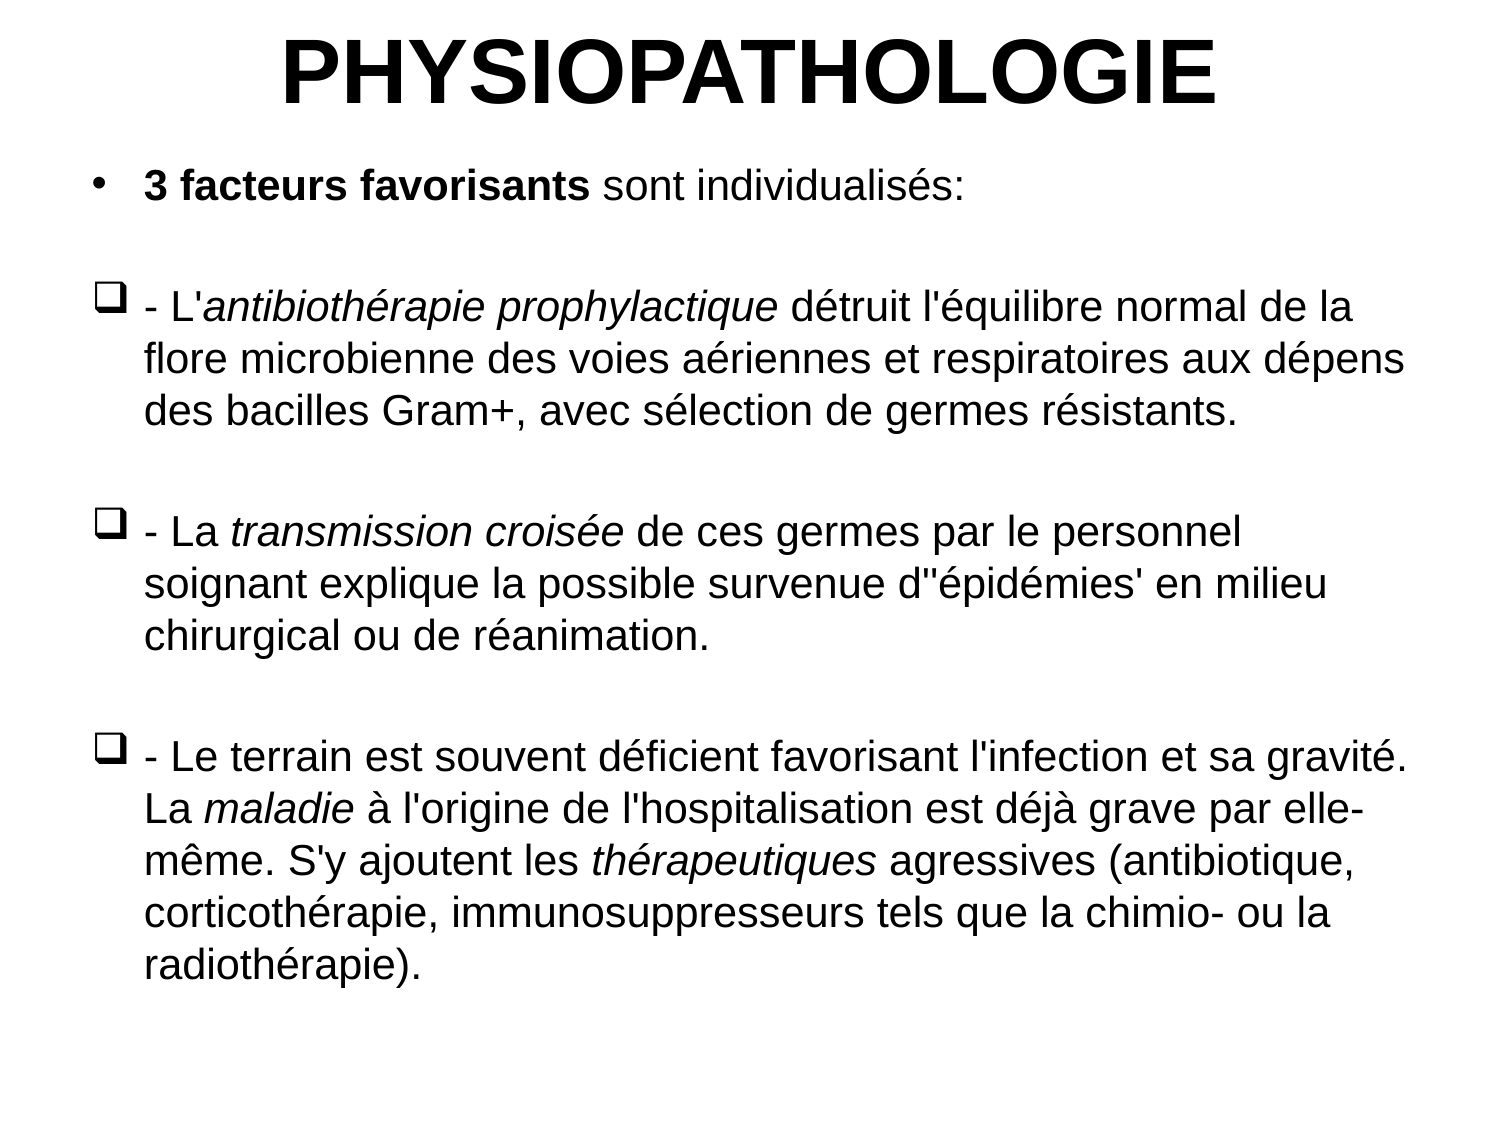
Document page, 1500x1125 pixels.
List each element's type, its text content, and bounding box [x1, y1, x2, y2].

title PHYSIOPATHOLOGIE [75, 0, 1425, 138]
list 3 facteurs favorisants sont individualisés: - L'antibiothérapie prophylactique détruit l'équilibre normal de la flore microbienne des voies aériennes et respiratoires aux dépens des bacilles Gram+, avec sélection de germes résistants. - La transmission croisée de ces germes par le personnel soignant explique la possible survenue d''épidémies' en milieu chirurgical ou de réanimation. - Le terrain est souvent déficient favorisant l'infection et sa gravité. La maladie à l'origine de l'hospitalisation est déjà grave par elle-même. S'y ajoutent les thérapeutiques agressives (antibiotique, corticothérapie, immunosuppresseurs tels que la chimio- ou la radiothérapie). [76, 149, 1427, 1059]
